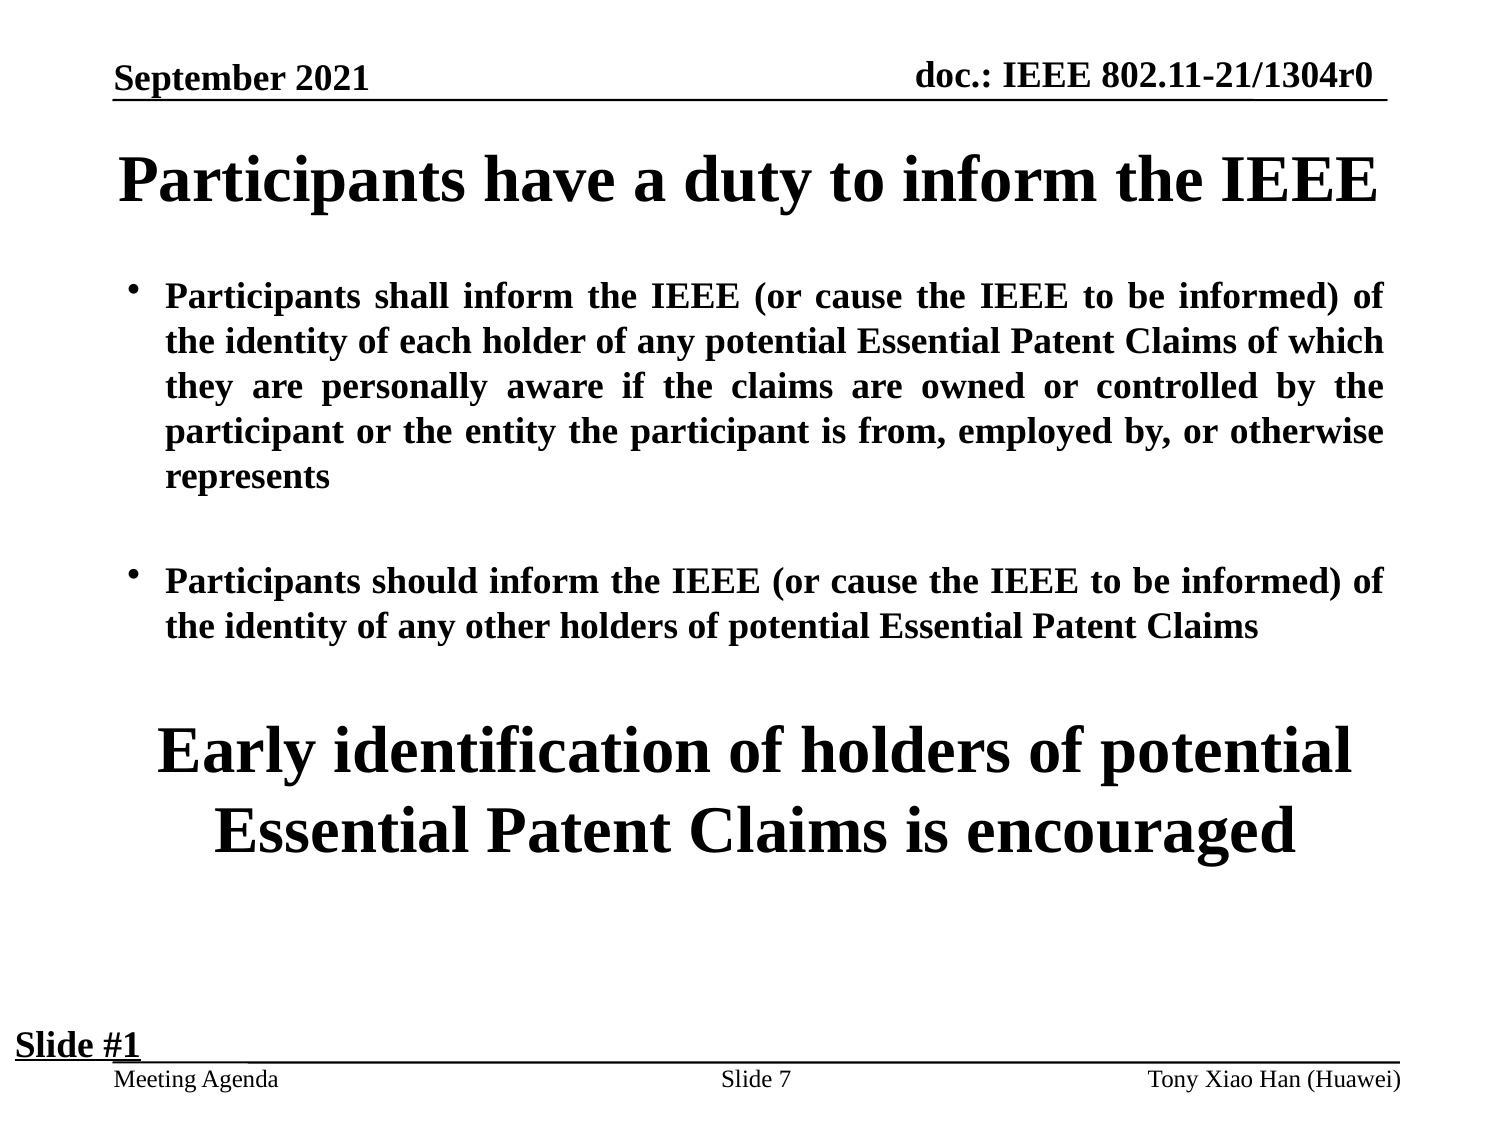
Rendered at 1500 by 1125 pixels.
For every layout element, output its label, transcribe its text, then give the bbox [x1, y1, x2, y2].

text_box [87, 37, 1438, 163]
footer Tony Xiao Han (Huawei) [999, 1061, 1402, 1093]
text_box Participants have a duty to inform the IEEE [99, 87, 1400, 263]
text_box Slide #1 [0, 1012, 157, 1073]
text_box Participants shall inform the IEEE (or cause the IEEE to be informed) of the identity of each holder of any potential Essential Patent Claims of which they are personally aware if the claims are owned or controlled by the participant or the entity the participant is from, employed by, or otherwise represents Participants should inform the IEEE (or cause the IEEE to be informed) of the identity of any other holders of potential Essential Patent Claims Early identification of holders of potential Essential Patent Claims is encouraged [112, 263, 1400, 1100]
